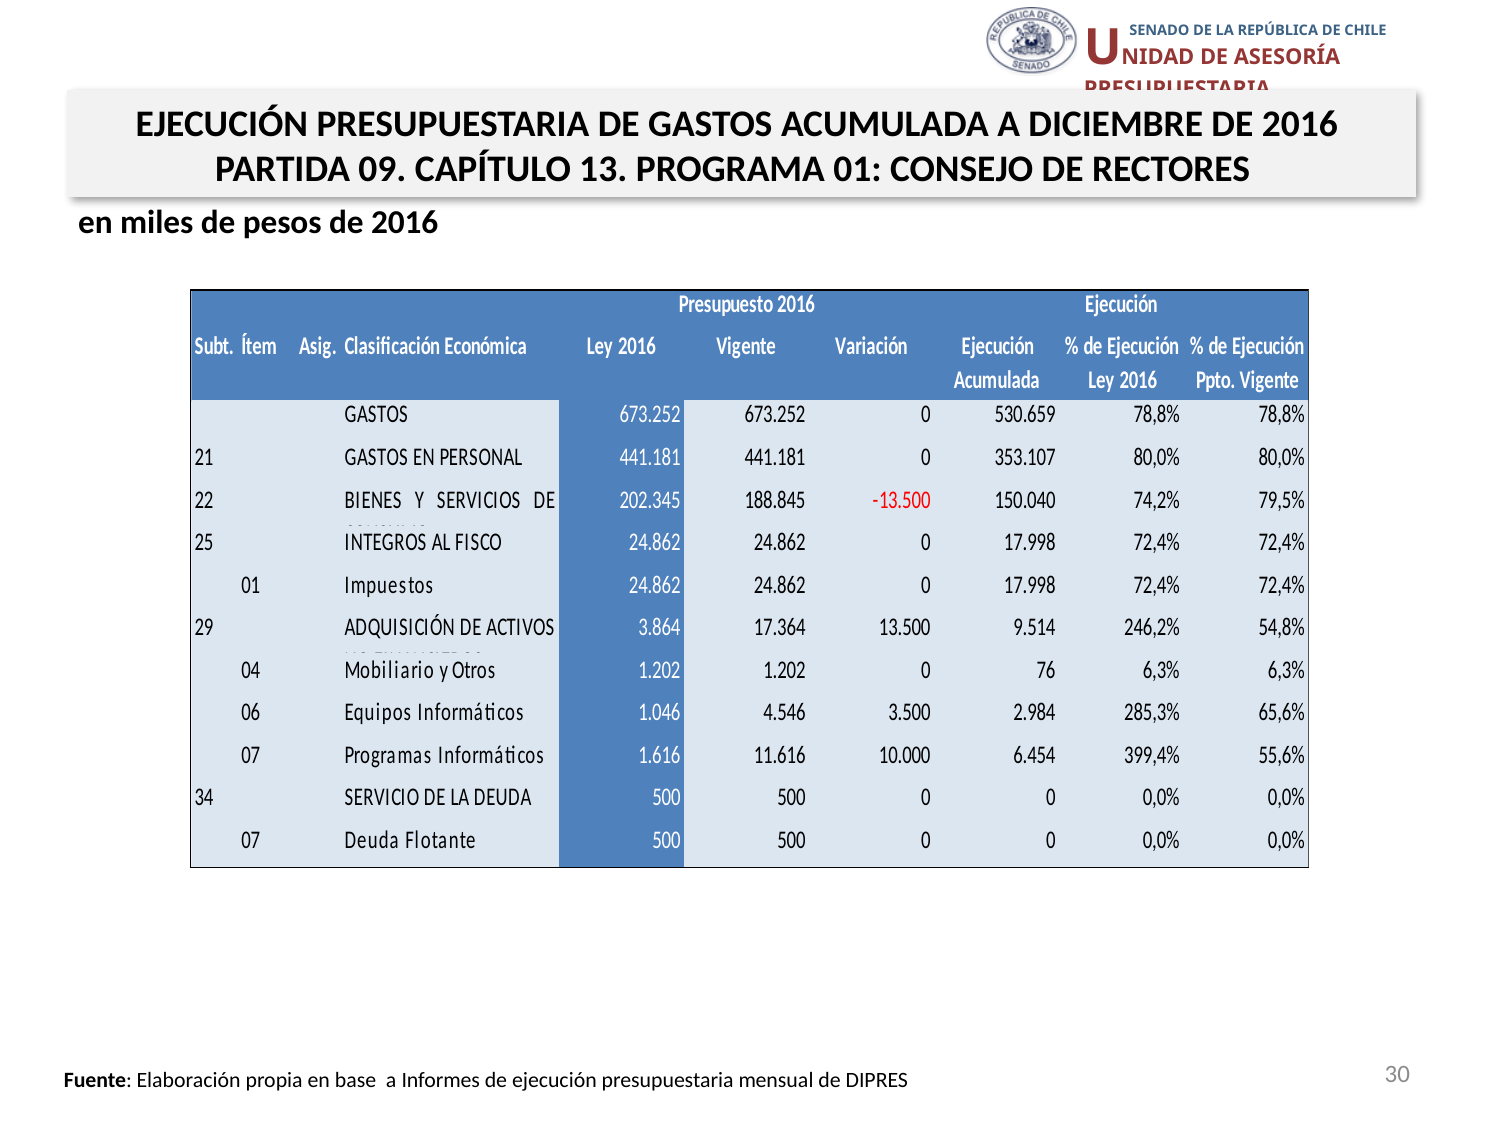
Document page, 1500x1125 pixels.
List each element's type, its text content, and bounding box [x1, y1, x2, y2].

slide_number 30 [1074, 1042, 1425, 1103]
text_box en miles de pesos de 2016 [63, 192, 1414, 268]
text_box EJECUCIÓN PRESUPUESTARIA DE GASTOS ACUMULADA A DICIEMBRE DE 2016 PARTIDA 09. CAPÍTULO 13. PROGRAMA 01: CONSEJO DE RECTORES [67, 90, 1415, 197]
picture [986, 7, 1079, 76]
footer Fuente: Elaboración propia en base a Informes de ejecución presupuestaria mensual de DIPRES [48, 1058, 1428, 1119]
picture [189, 288, 1311, 870]
